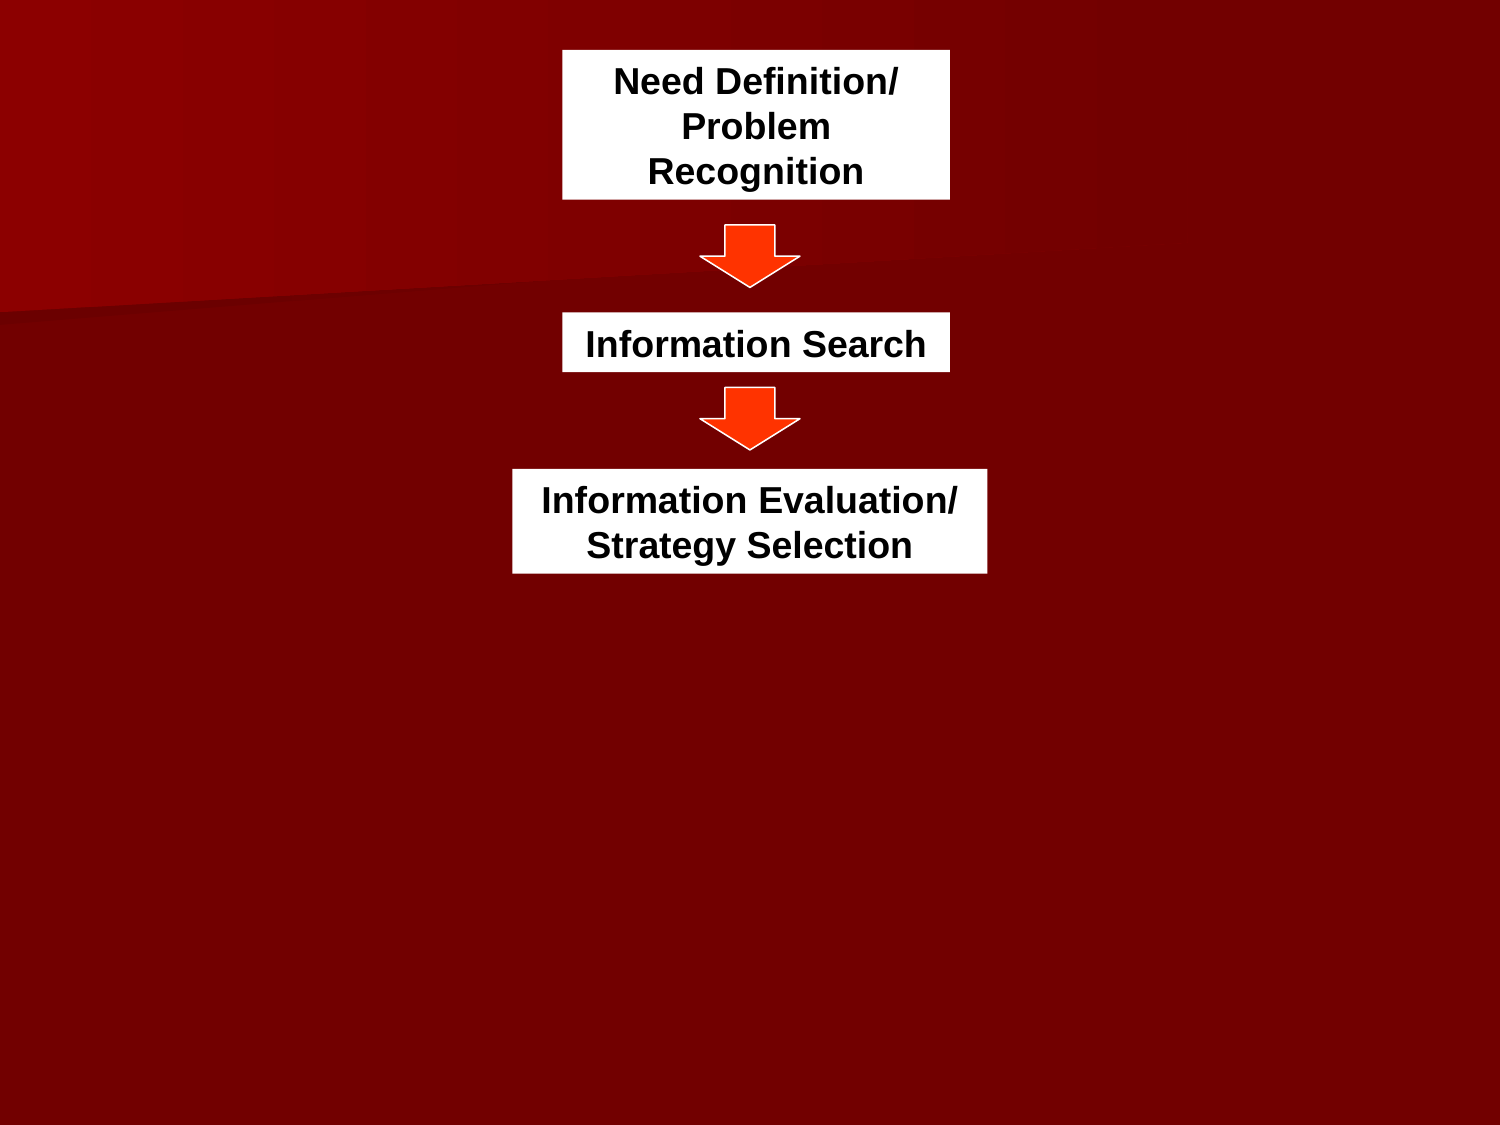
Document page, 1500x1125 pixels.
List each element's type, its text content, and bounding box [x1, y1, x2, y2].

text_box [699, 387, 800, 450]
text_box Information Search [562, 312, 950, 373]
text_box [699, 224, 800, 288]
text_box Information Evaluation/ Strategy Selection [512, 468, 988, 574]
text_box Need Definition/ Problem Recognition [562, 49, 950, 200]
